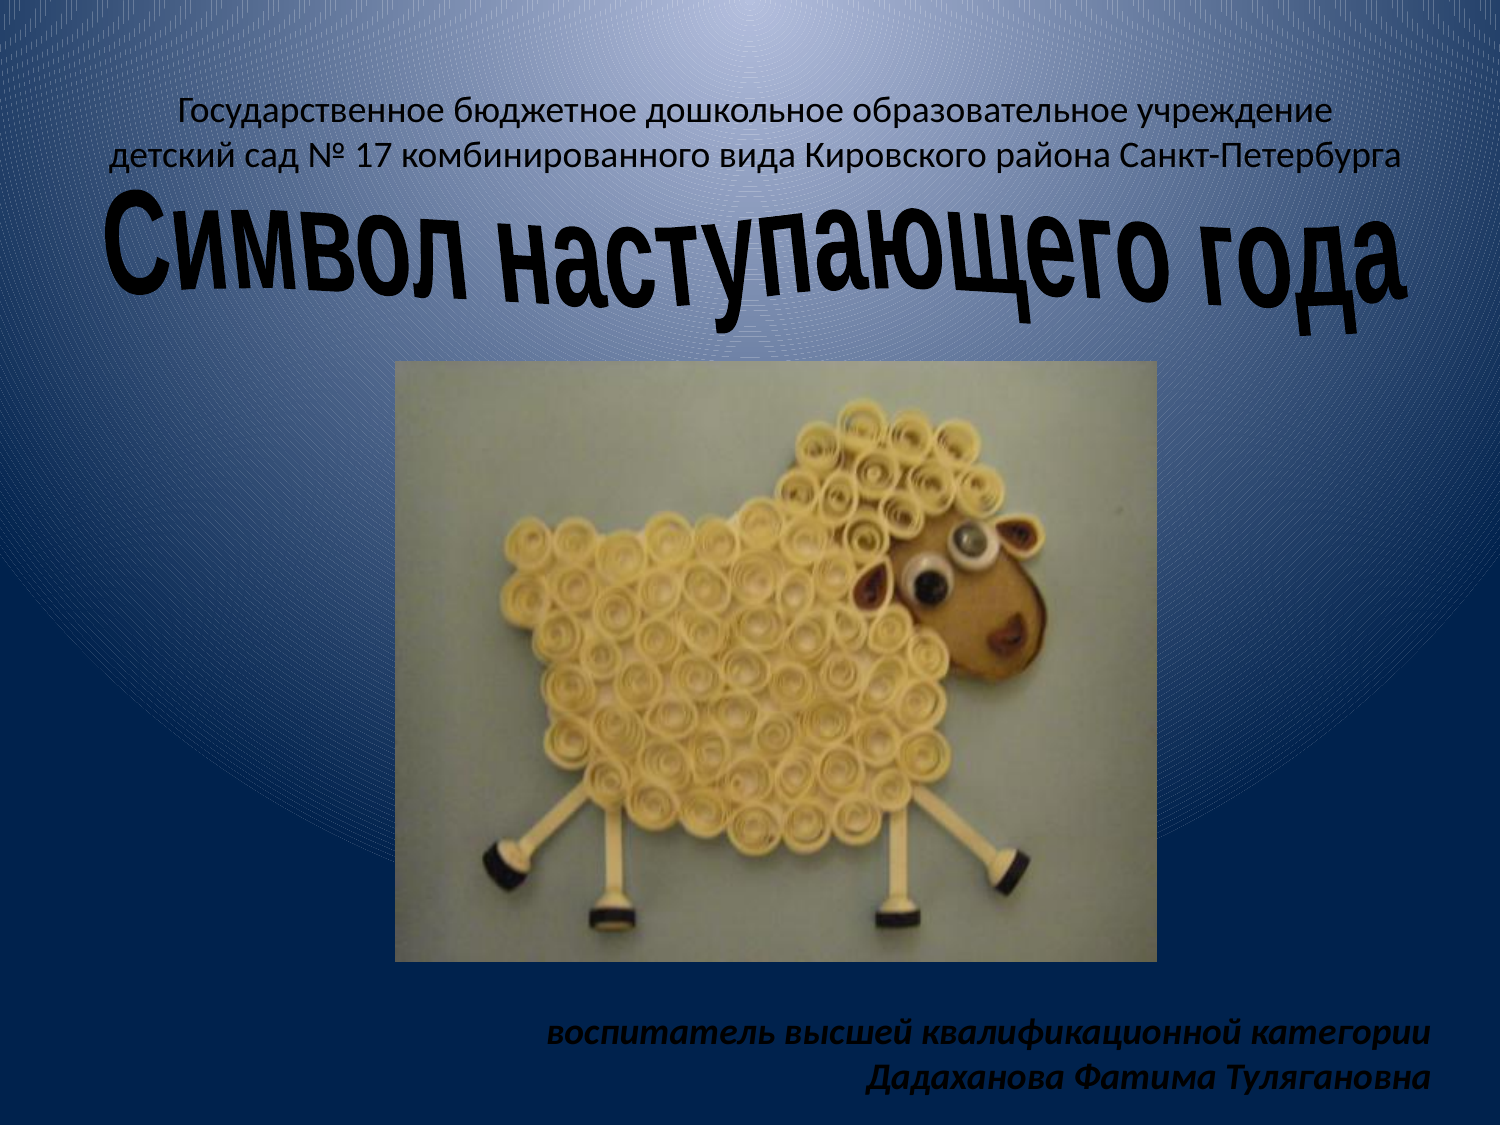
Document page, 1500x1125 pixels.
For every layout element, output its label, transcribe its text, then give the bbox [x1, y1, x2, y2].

text_box Государственное бюджетное дошкольное образовательное учреждение детский сад № 17 комбинированного вида Кировского района Санкт-Петербурга [53, 78, 1459, 183]
text_box воспитатель высшей квалификационной категории Дадаханова Фатима Тулягановна [374, 999, 1447, 1105]
picture [395, 361, 1157, 962]
